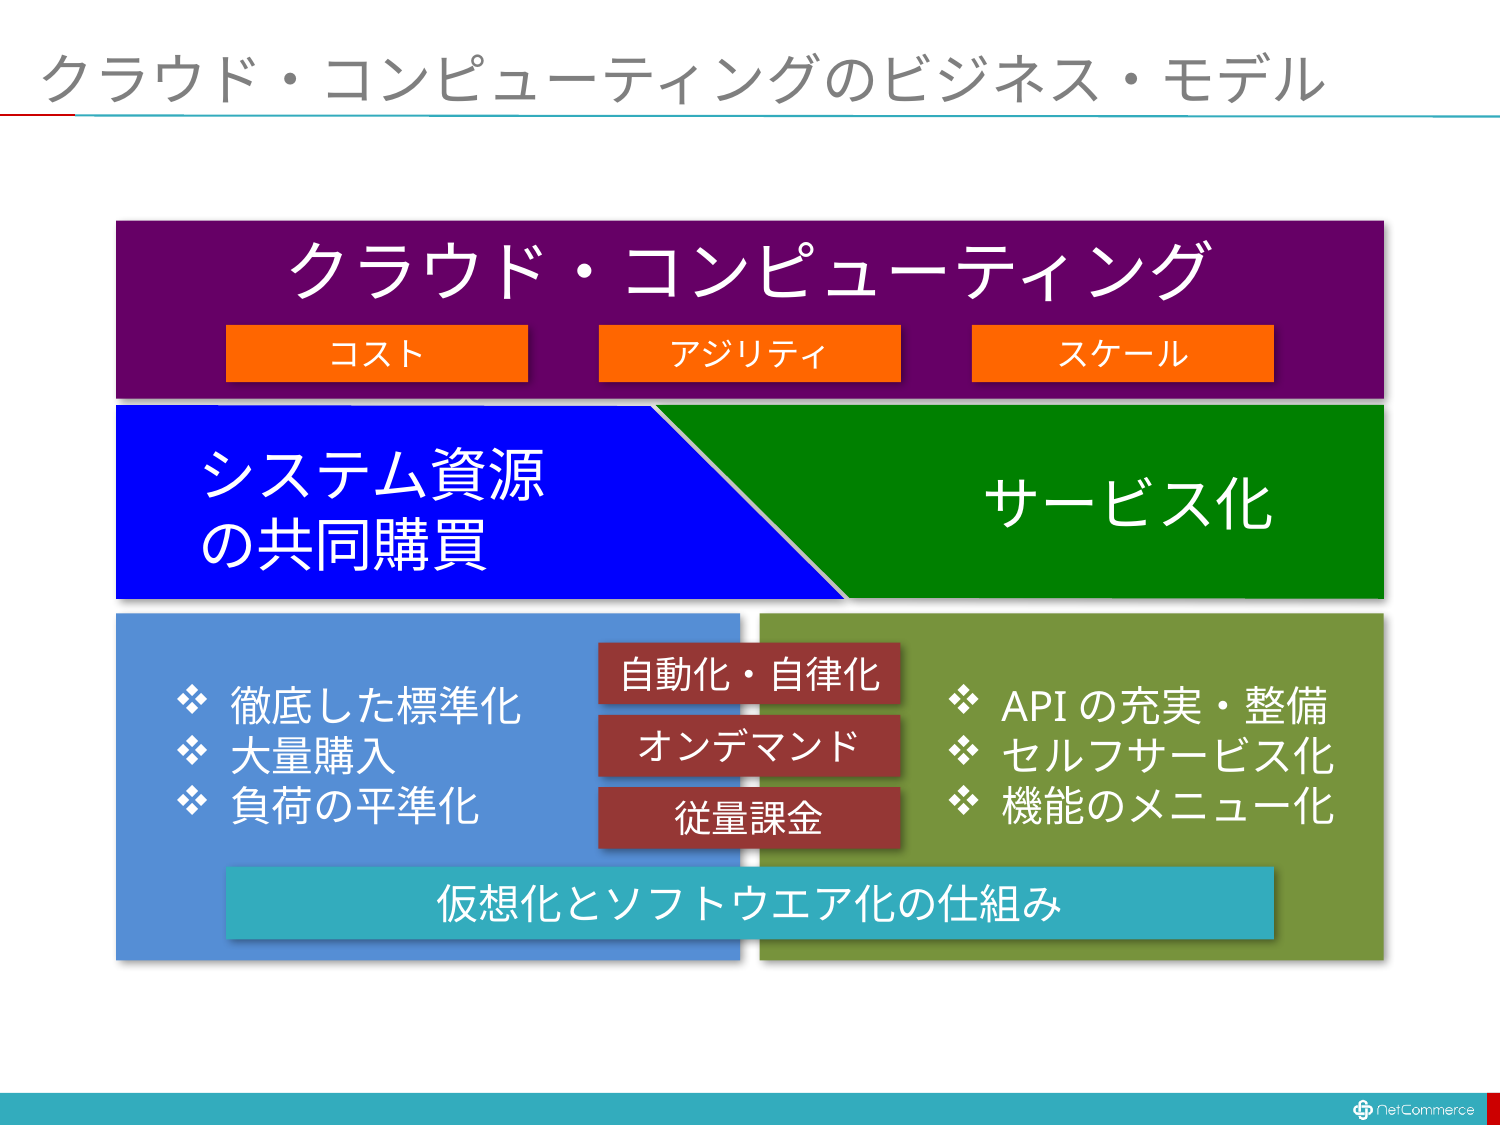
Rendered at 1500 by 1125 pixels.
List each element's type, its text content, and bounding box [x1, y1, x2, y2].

text_box クラウド・コンピューティング [114, 219, 1386, 401]
text_box オンデマンド [746, 716, 754, 779]
text_box コスト [224, 323, 530, 384]
text_box アジリティ [597, 323, 903, 384]
text_box 仮想化とソフトウエア化の仕組み [746, 865, 754, 941]
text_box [759, 613, 1384, 961]
title クラウド・コンピューティングのビジネス・モデル [37, 43, 1463, 112]
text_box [655, 404, 1385, 600]
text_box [115, 404, 655, 600]
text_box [115, 613, 741, 961]
text_box スケール [970, 323, 1276, 384]
text_box 従量課金 [746, 785, 754, 851]
text_box 自動化・自律化 [746, 640, 754, 706]
picture [1352, 1098, 1474, 1120]
